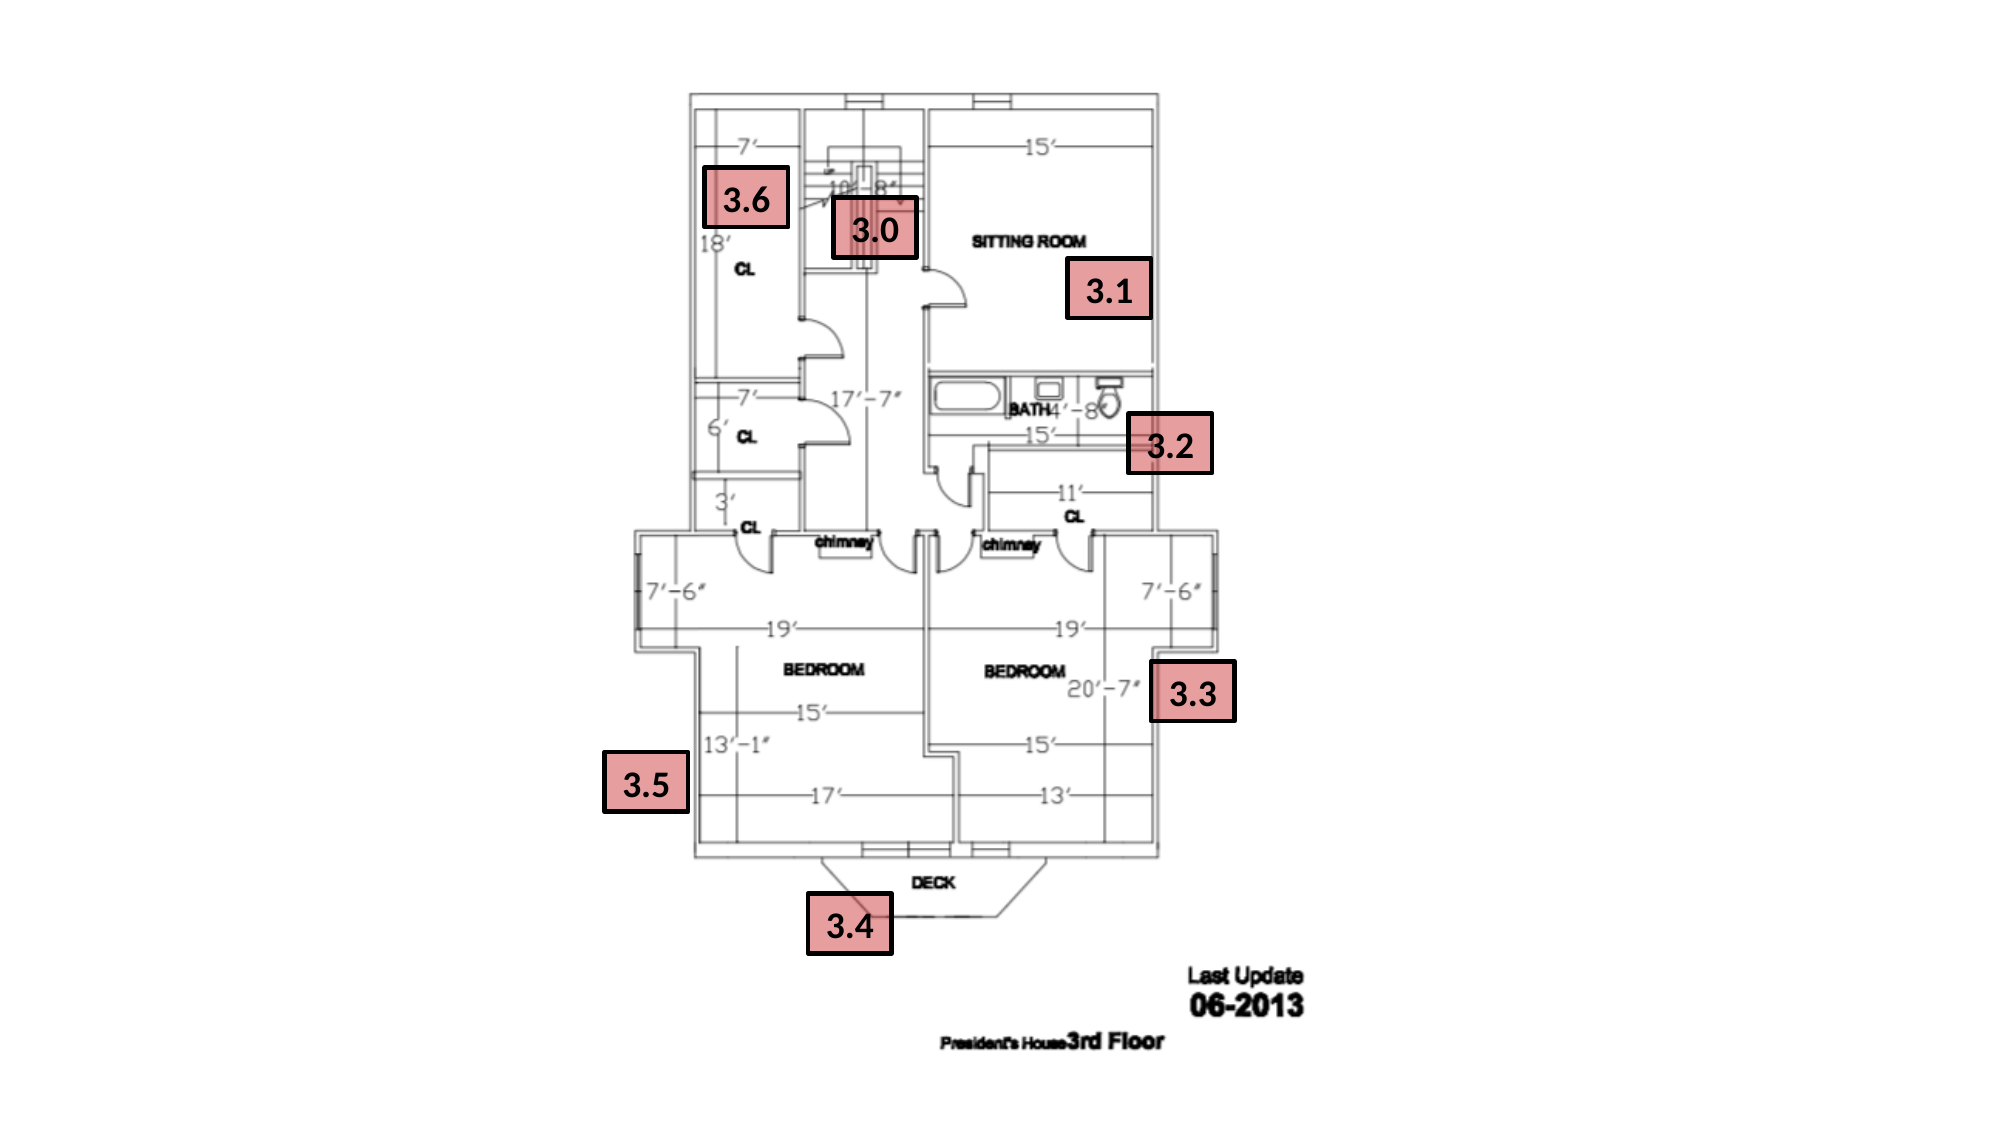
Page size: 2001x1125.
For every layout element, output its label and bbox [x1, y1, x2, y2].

picture [555, 0, 1445, 1125]
